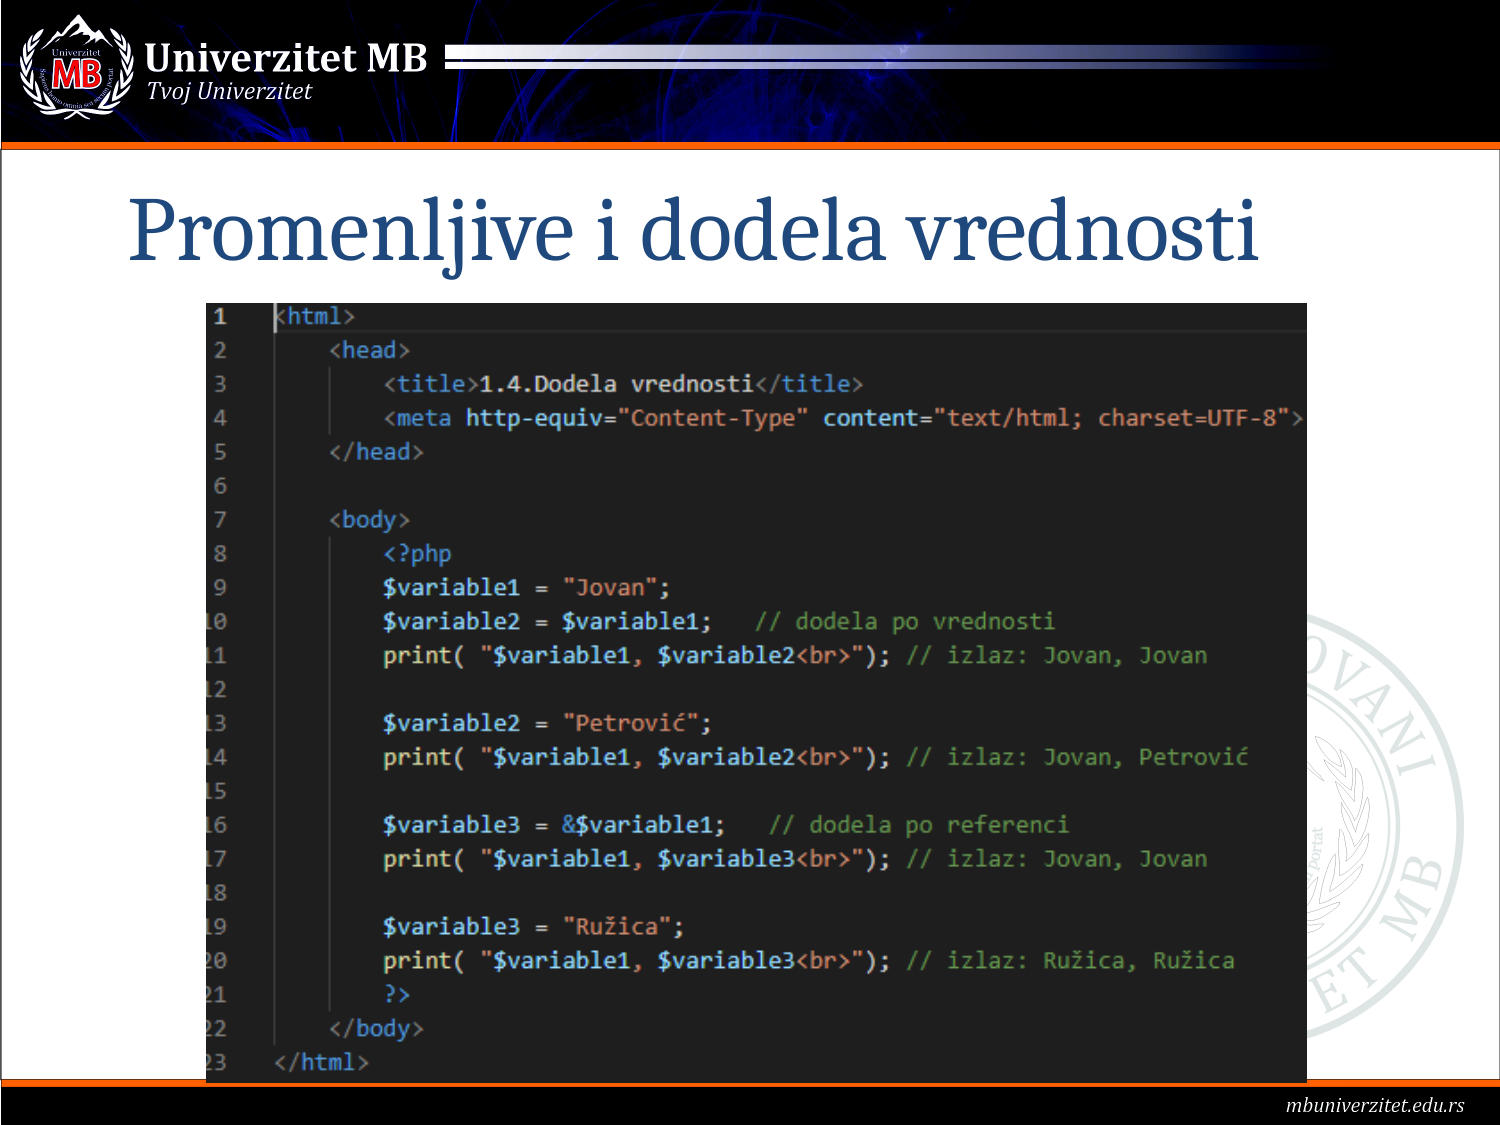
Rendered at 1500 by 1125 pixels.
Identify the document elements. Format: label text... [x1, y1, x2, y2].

text_box Promenljive i dodela vrednosti [112, 149, 1388, 298]
picture [0, 0, 1500, 1125]
